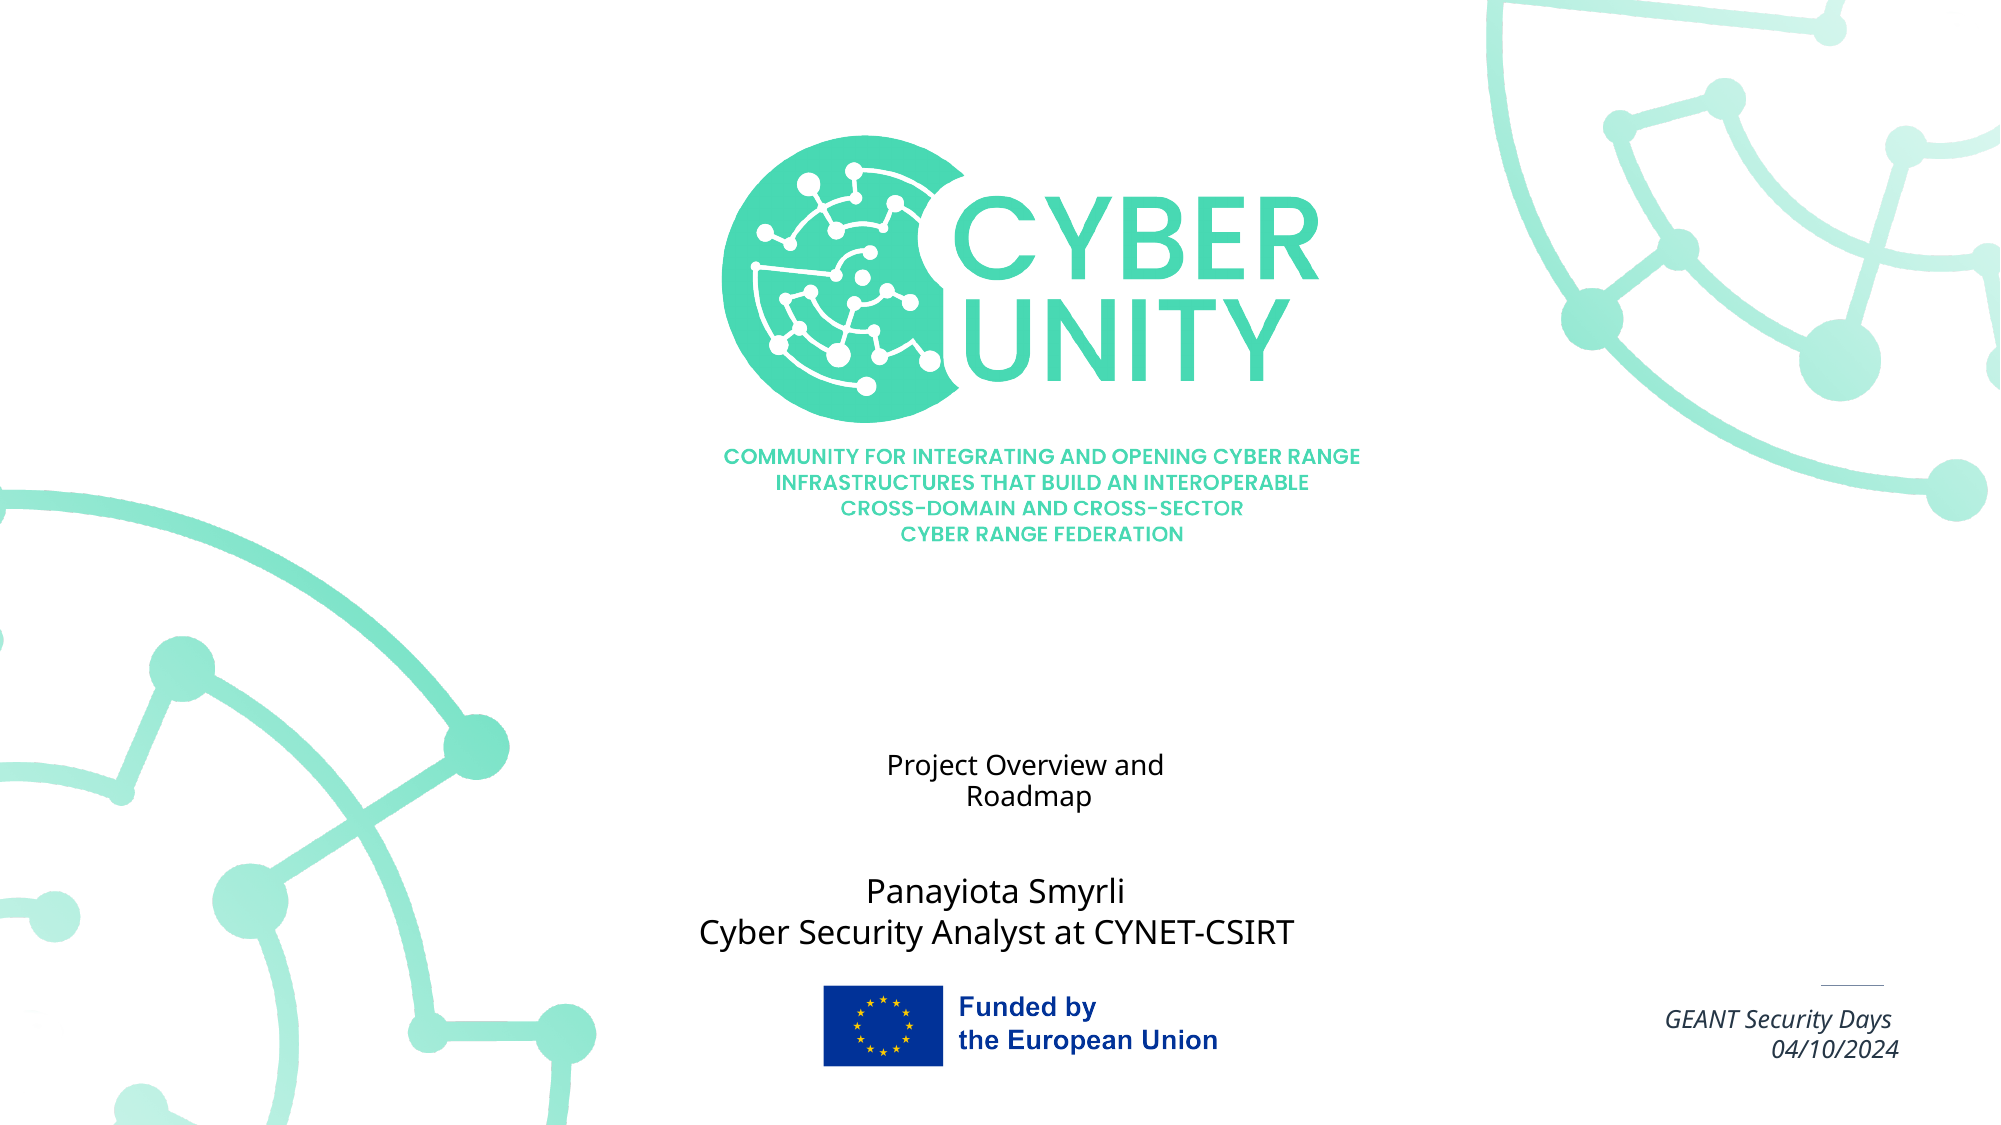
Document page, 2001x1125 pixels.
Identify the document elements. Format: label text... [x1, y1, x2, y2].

picture [1473, 0, 2000, 534]
picture [817, 979, 1234, 1073]
text_box Panayiota Smyrli Cyber Security Analyst at CYNET-CSIRT [683, 858, 1316, 959]
text_box GEANT Security Days 04/10/2024 [1345, 996, 1915, 1072]
picture [712, 135, 1372, 588]
title Project Overview and Roadmap [275, 681, 1776, 820]
picture [0, 455, 611, 1125]
